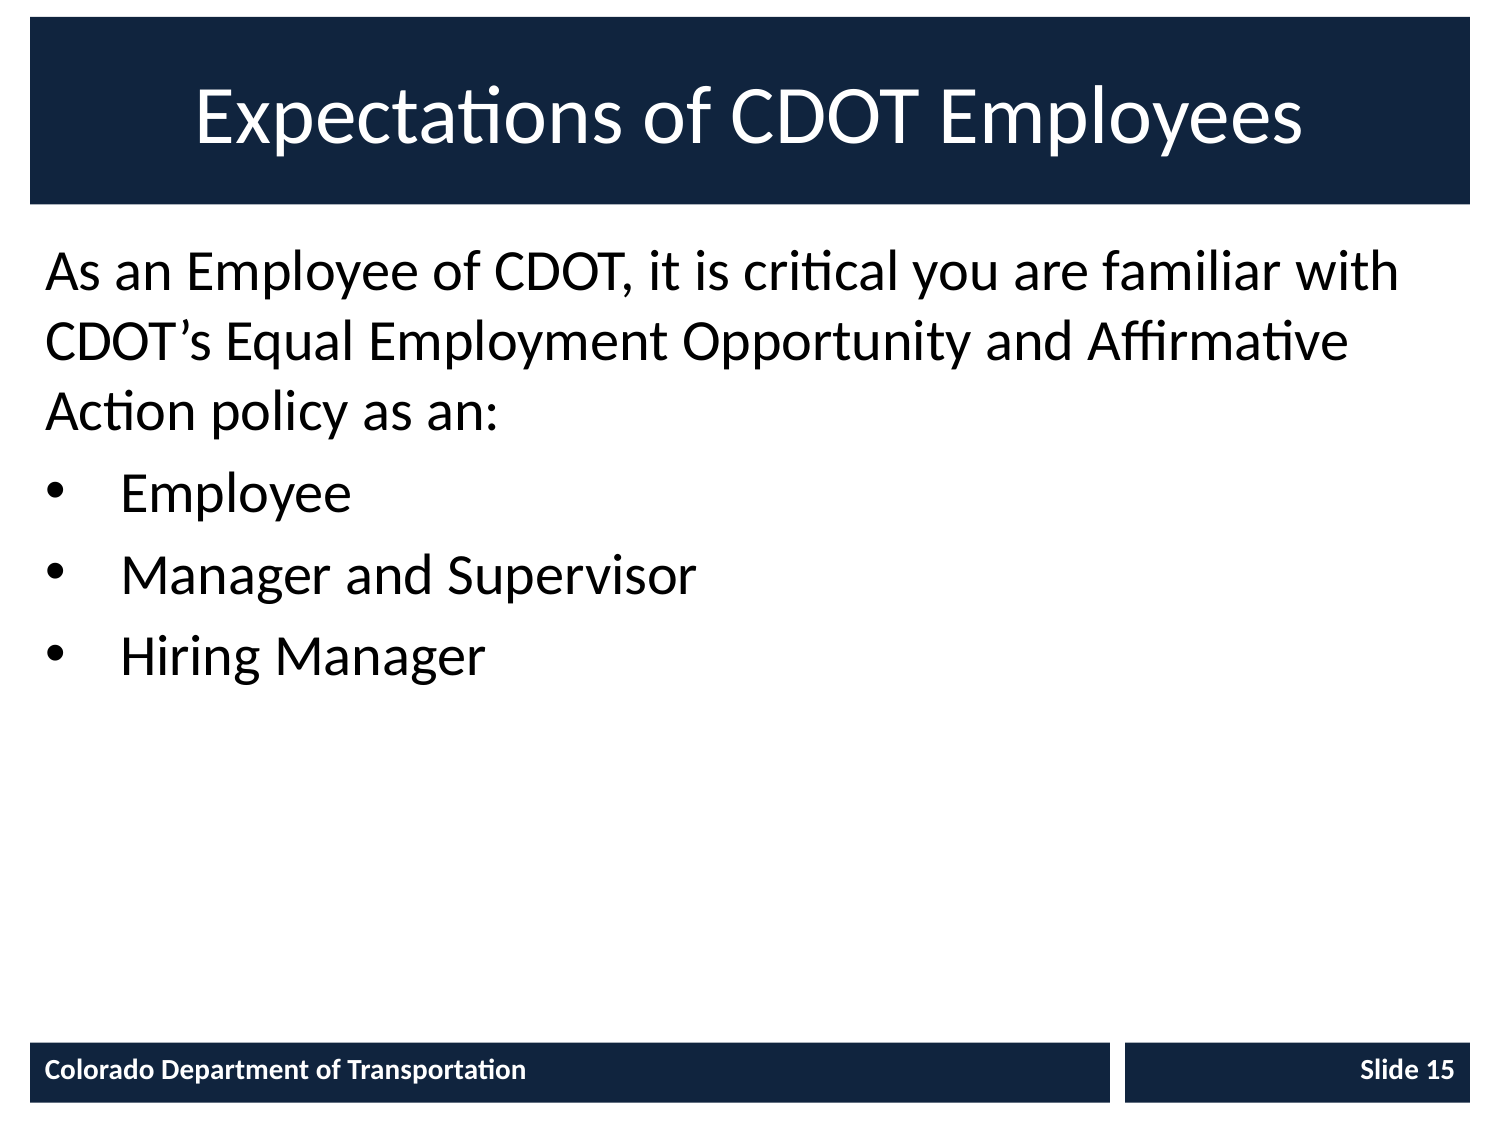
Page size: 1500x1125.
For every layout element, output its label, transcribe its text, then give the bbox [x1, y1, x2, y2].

list As an Employee of CDOT, it is critical you are familiar with CDOT’s Equal Employment Opportunity and Affirmative Action policy as an: Employee Manager and Supervisor Hiring Manager [29, 224, 1471, 1036]
slide_number Slide 15 [1125, 1042, 1470, 1103]
title Expectations of CDOT Employees [29, 16, 1471, 205]
footer Colorado Department of Transportation [30, 1042, 1110, 1103]
